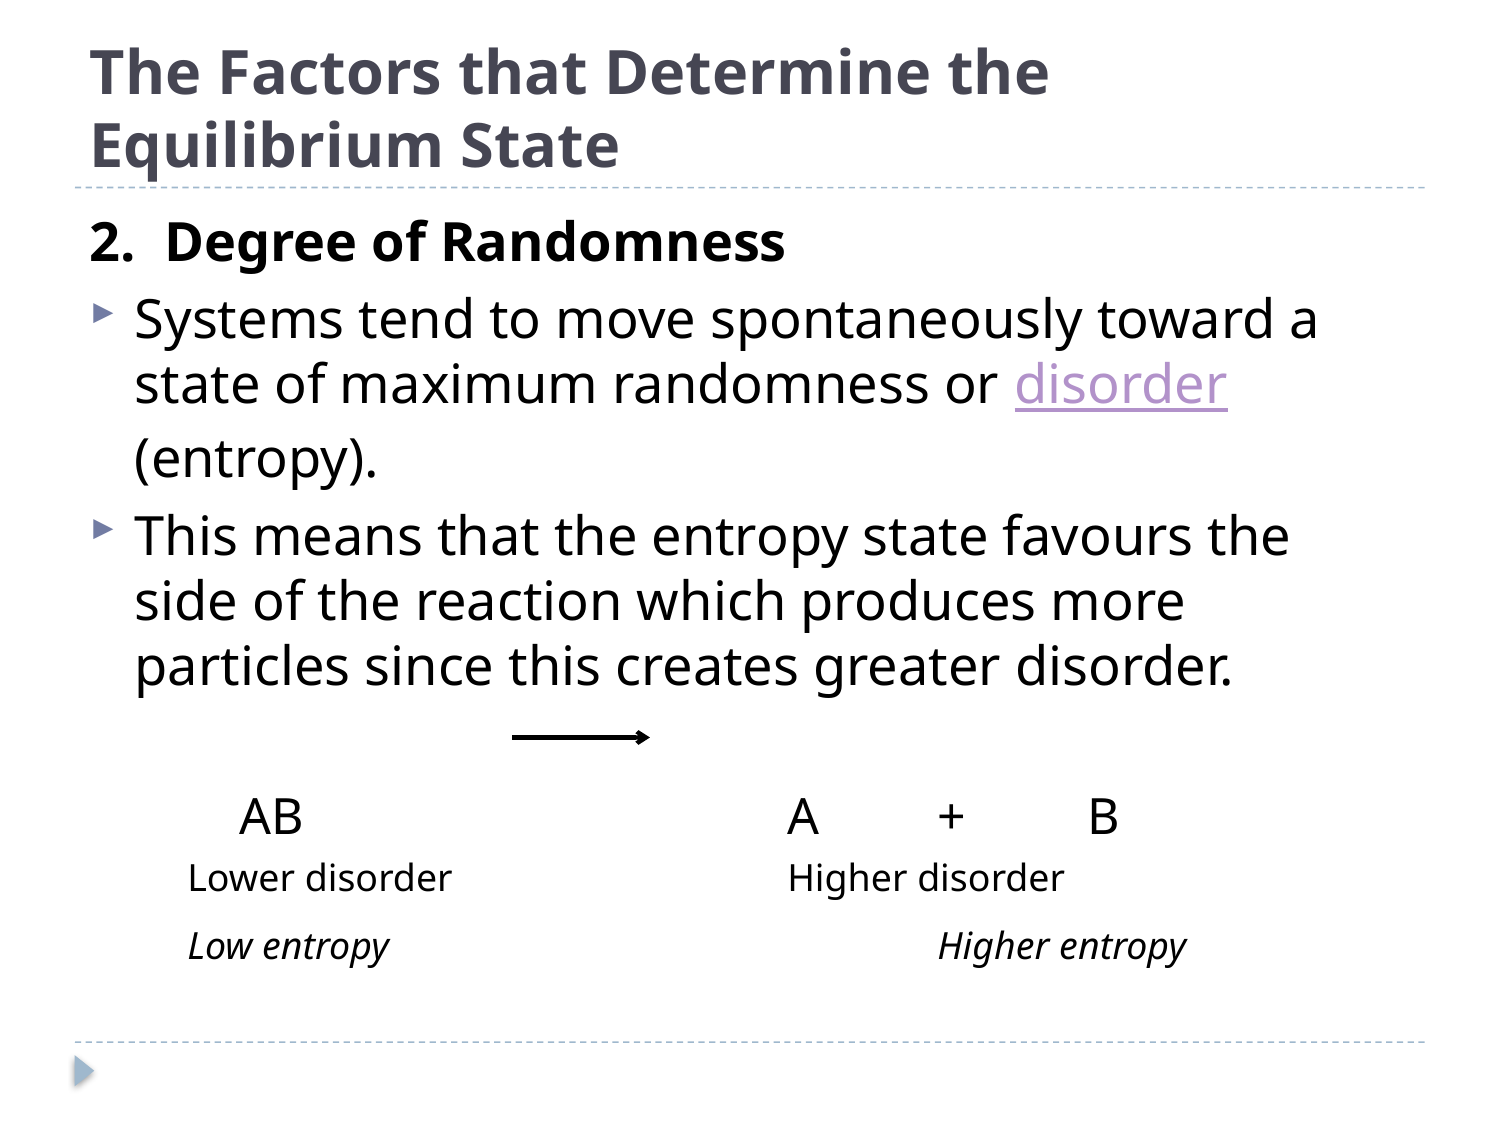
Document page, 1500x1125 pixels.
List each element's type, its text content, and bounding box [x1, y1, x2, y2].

title The Factors that Determine the Equilibrium State [75, 24, 1425, 188]
list 2. Degree of Randomness Systems tend to move spontaneously toward a state of maximum randomness or disorder (entropy). This means that the entropy state favours the side of the reaction which produces more particles since this creates greater disorder. AB A + B Lower disorder Higher disorder Low entropy Higher entropy [75, 200, 1425, 1010]
